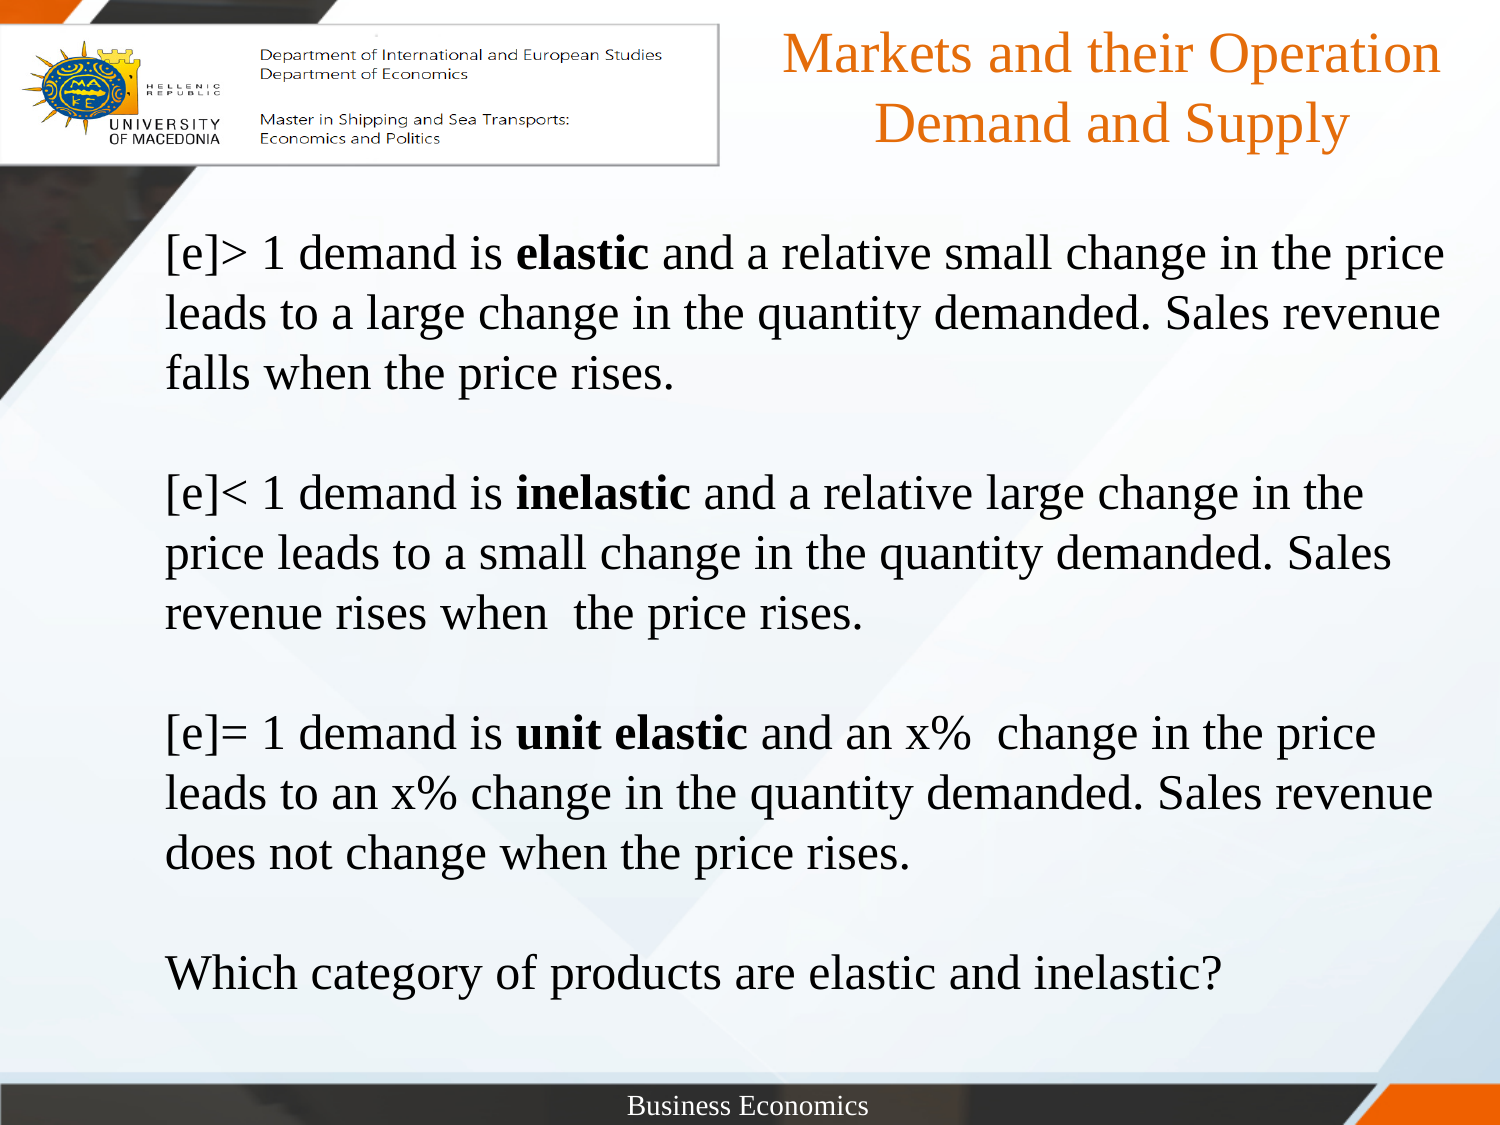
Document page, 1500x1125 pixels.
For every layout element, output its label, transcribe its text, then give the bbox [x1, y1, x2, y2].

text_box Business Economics [0, 1078, 1499, 1125]
text_box Markets and their Operation Demand and Supply [750, 24, 1475, 143]
picture [0, 0, 1500, 1125]
text_box [e]> 1 demand is elastic and a relative small change in the price leads to a large change in the quantity demanded. Sales revenue falls when the price rises. [e]< 1 demand is inelastic and a relative large change in the price leads to a small change in the quantity demanded. Sales revenue rises when the price rises. [e]= 1 demand is unit elastic and an x% change in the price leads to an x% change in the quantity demanded. Sales revenue does not change when the price rises. Which category of products are elastic and inelastic? [150, 212, 1463, 1025]
